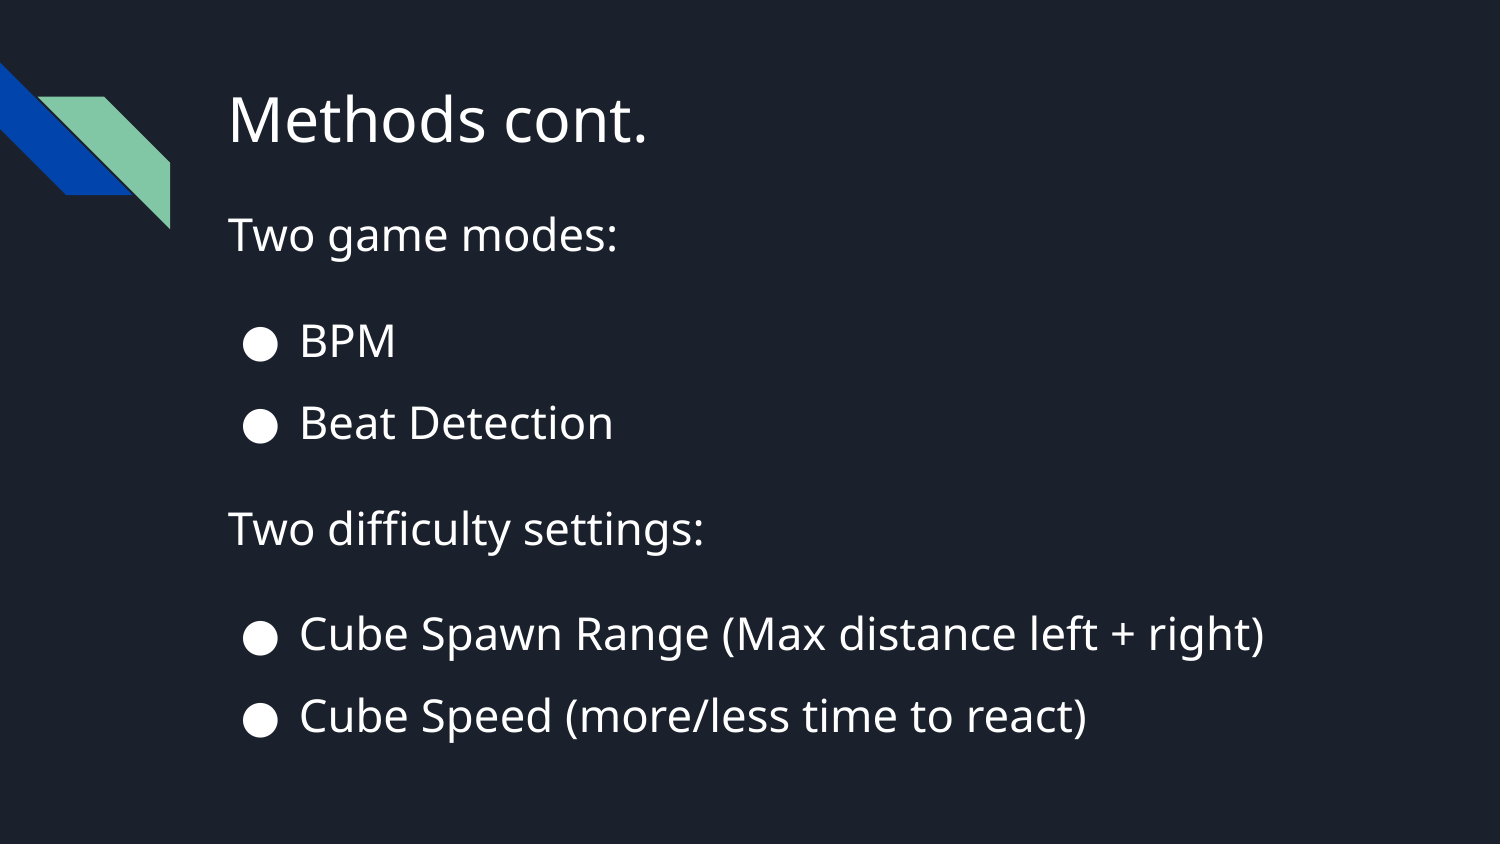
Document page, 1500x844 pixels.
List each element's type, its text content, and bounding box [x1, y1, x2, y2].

title Methods cont. [212, 64, 1368, 164]
list Two game modes: BPM Beat Detection Two difficulty settings: Cube Spawn Range (Max distance left + right) Cube Speed (more/less time to react) [212, 163, 1291, 784]
